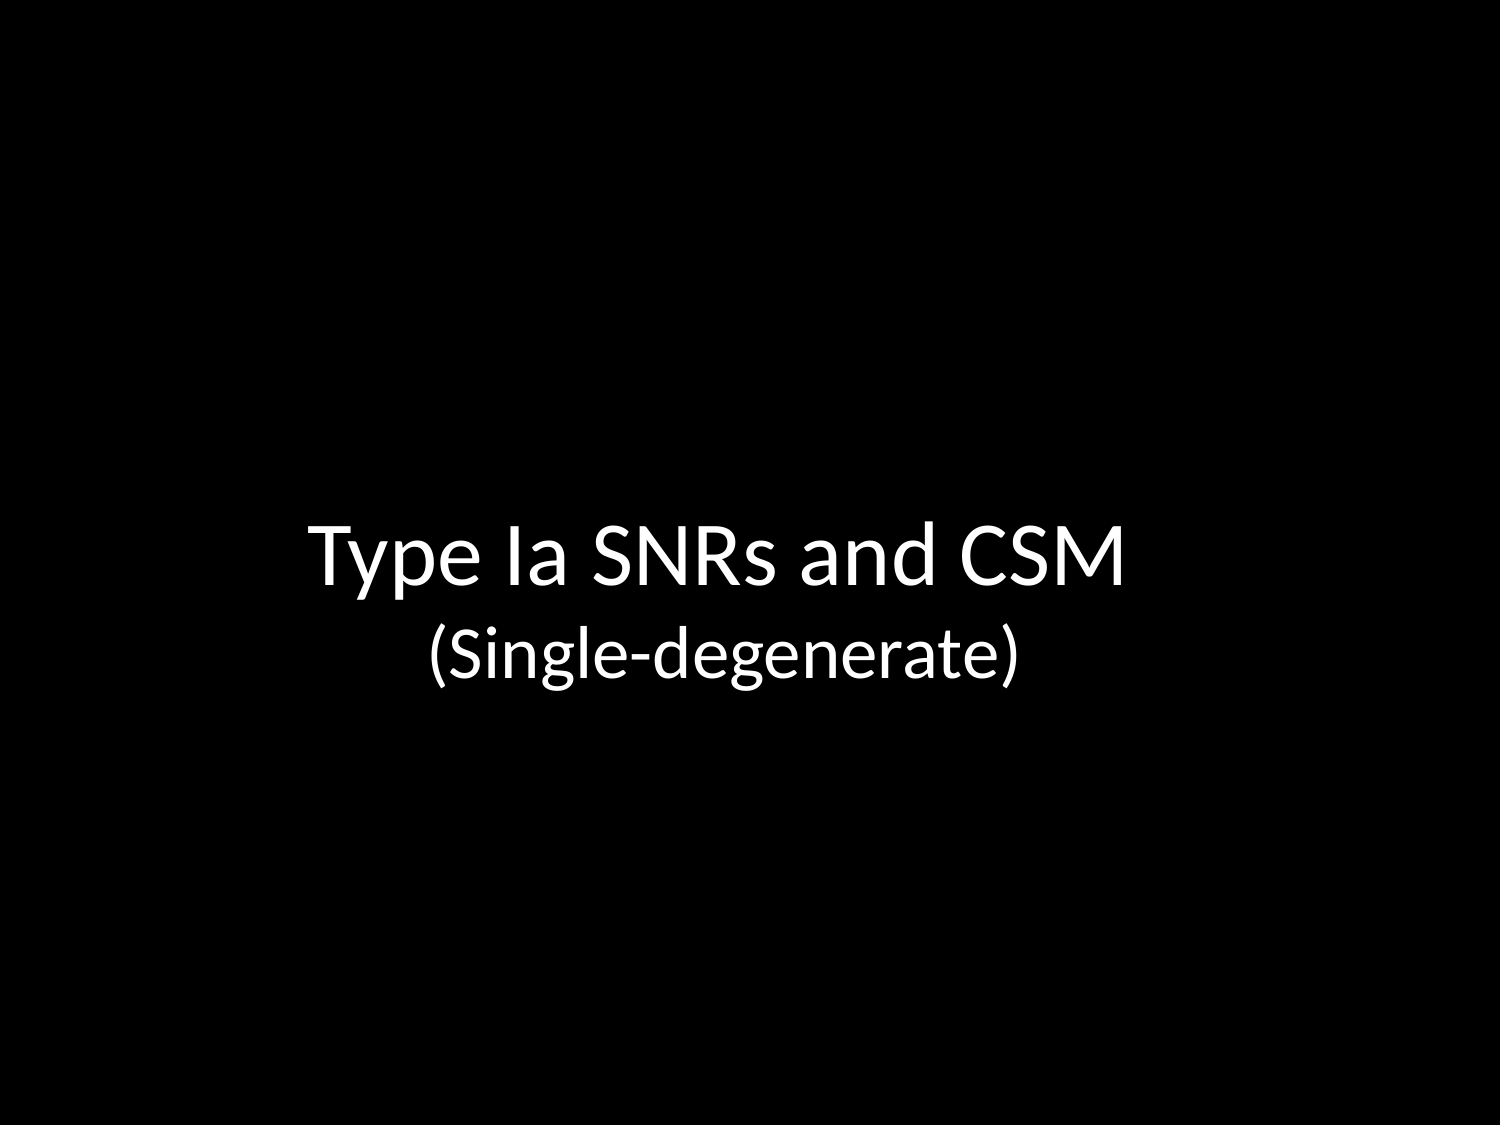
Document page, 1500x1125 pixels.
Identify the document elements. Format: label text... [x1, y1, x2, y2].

text_box Type Ia SNRs and CSM (Single-degenerate) [292, 486, 1146, 702]
